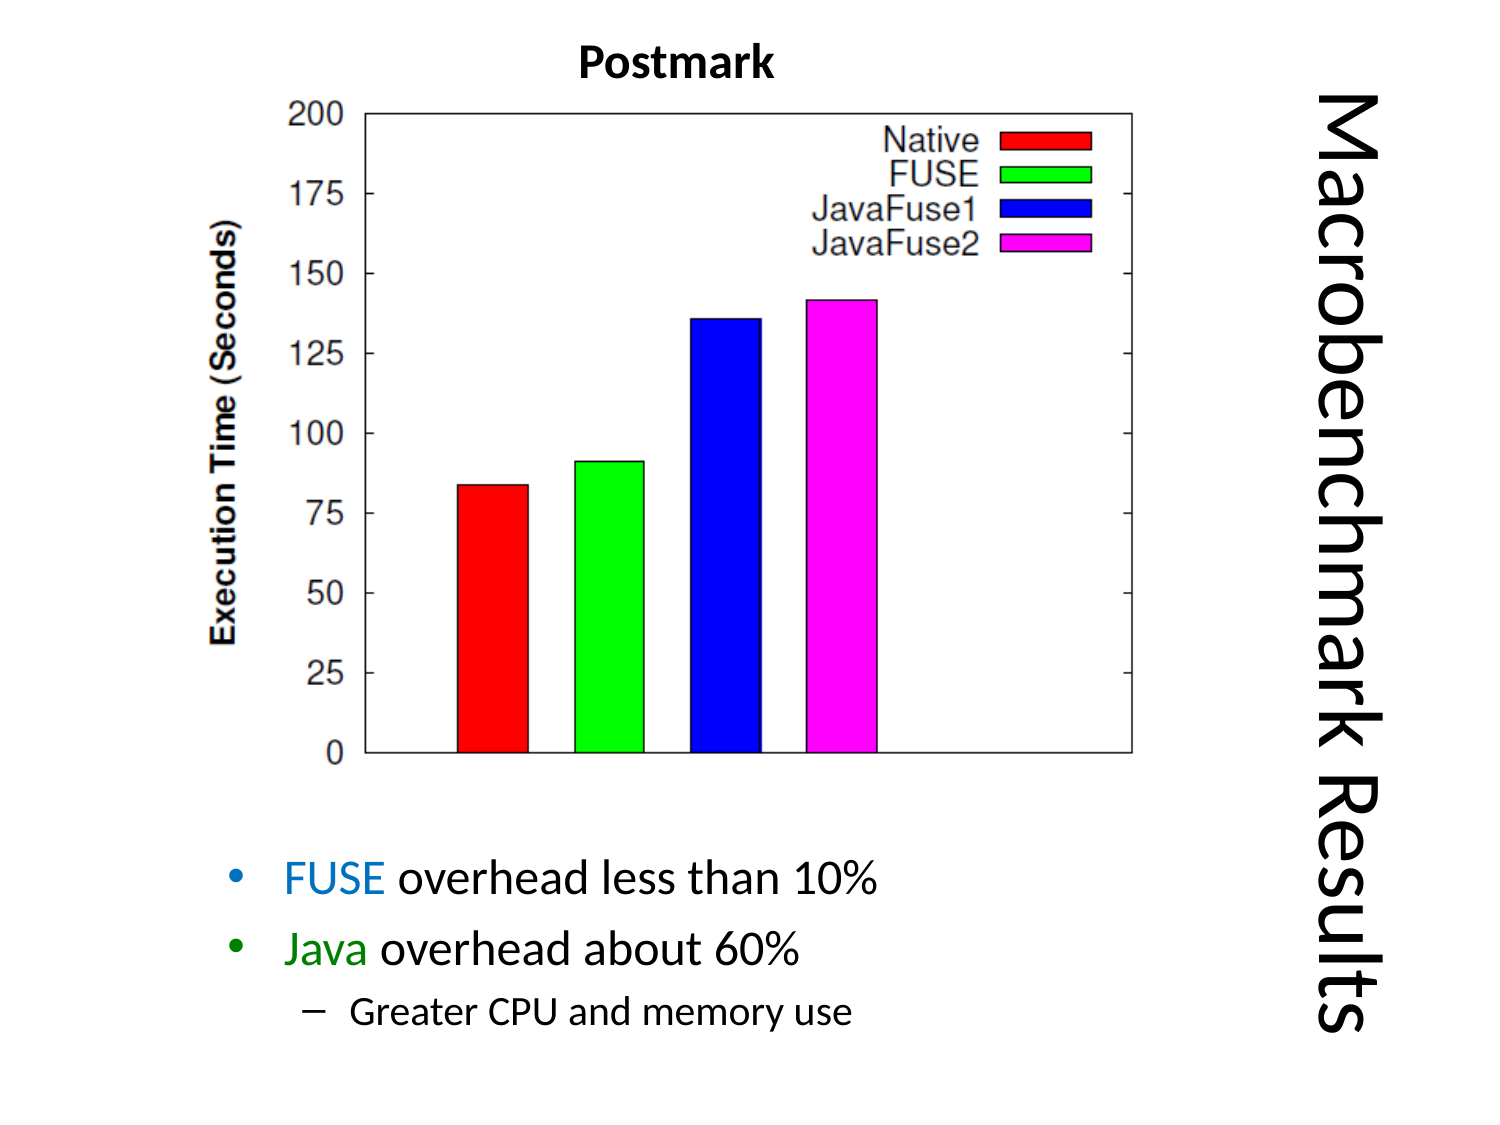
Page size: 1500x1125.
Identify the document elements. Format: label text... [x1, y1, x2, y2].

picture [174, 74, 1180, 804]
text_box Postmark [563, 20, 791, 73]
list FUSE overhead less than 10% Java overhead about 60% Greater CPU and memory use [212, 837, 1250, 1030]
title Macrobenchmark Results [1262, 50, 1450, 1075]
